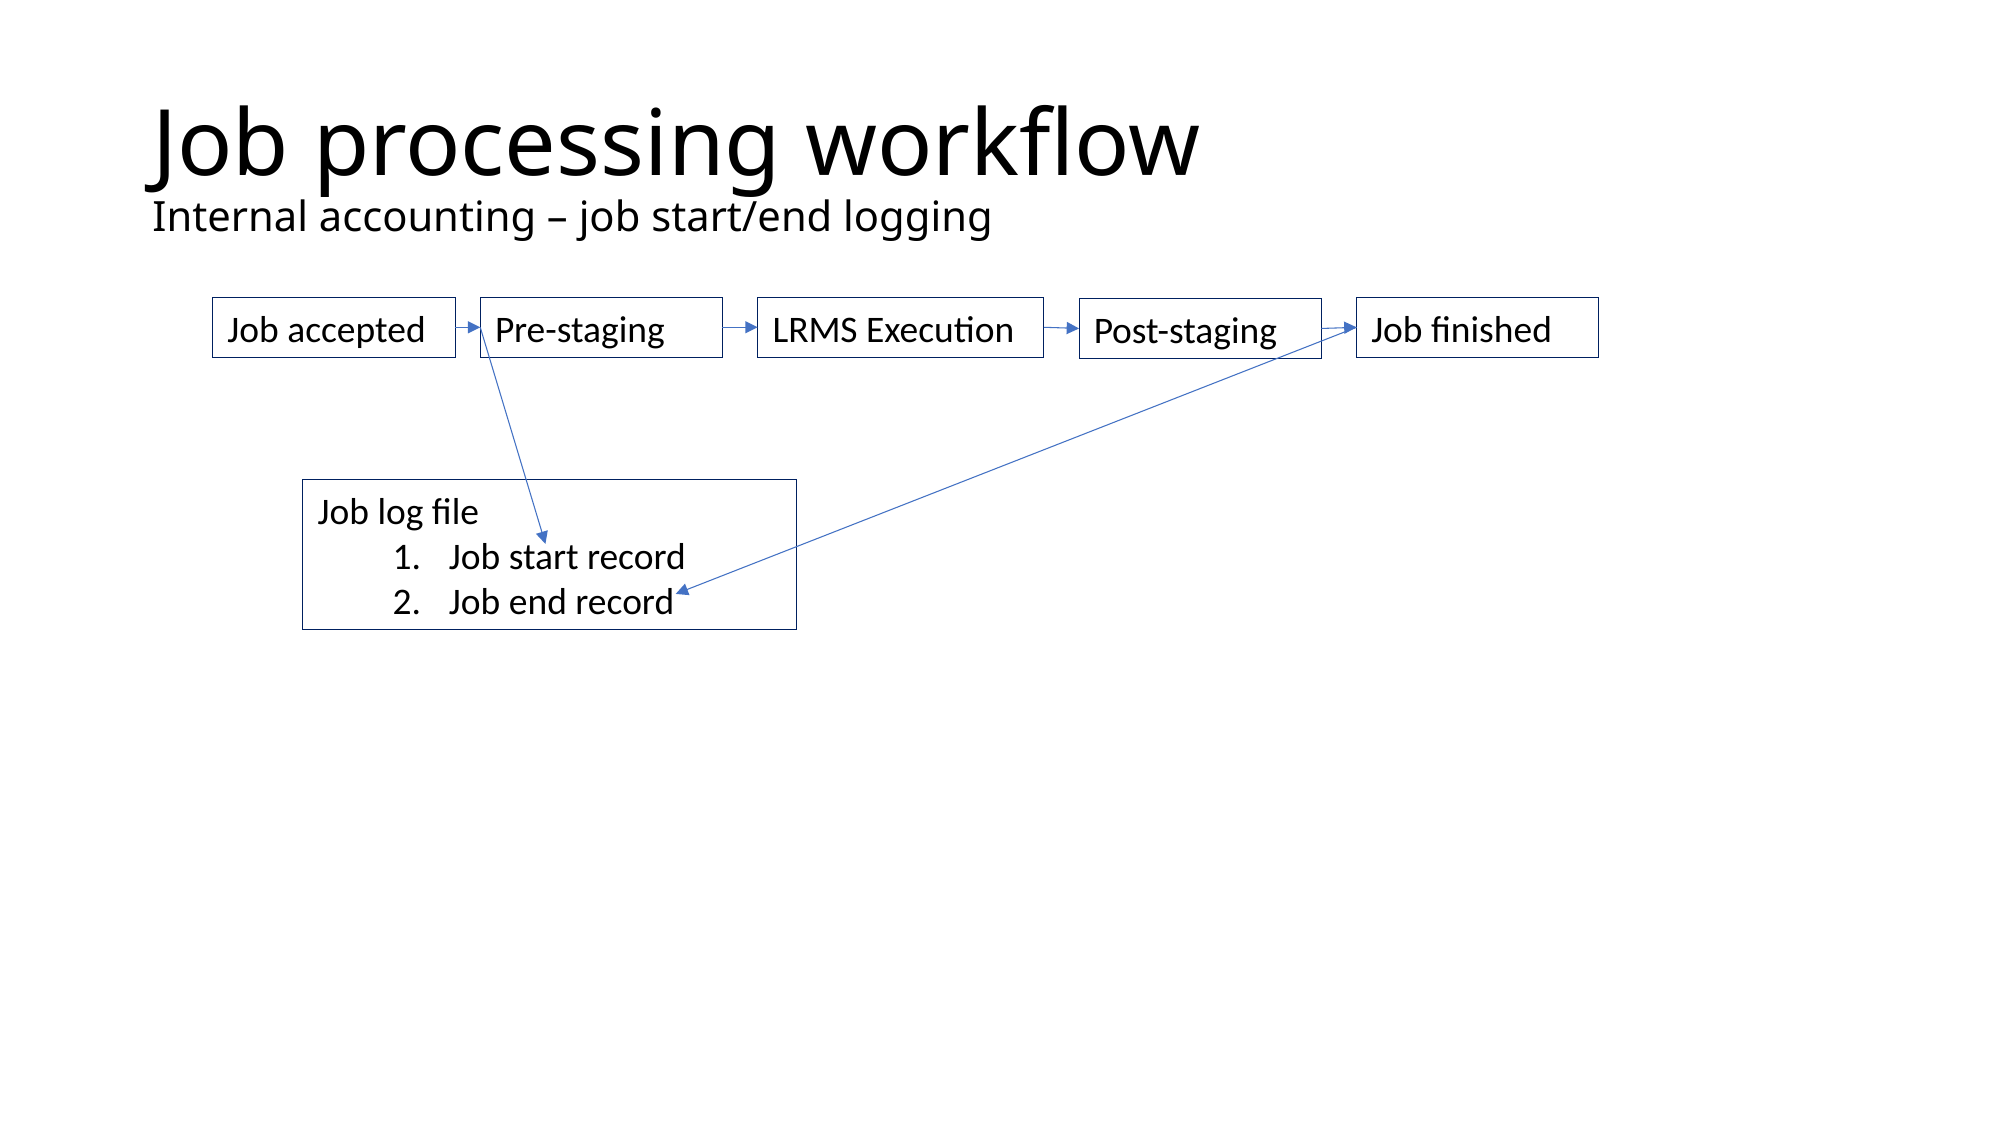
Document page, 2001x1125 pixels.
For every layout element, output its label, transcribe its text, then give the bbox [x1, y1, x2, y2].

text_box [675, 327, 1357, 594]
text_box Post-staging [1079, 298, 1322, 327]
text_box Pre-staging [480, 297, 723, 358]
title Job processing workflow Internal accounting – job start/end logging [137, 59, 1863, 278]
text_box Job accepted [212, 297, 456, 358]
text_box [480, 327, 546, 544]
text_box Job finished [1356, 297, 1599, 358]
text_box Job log file Job start record Job end record [302, 479, 797, 630]
text_box LRMS Execution [757, 297, 1044, 327]
